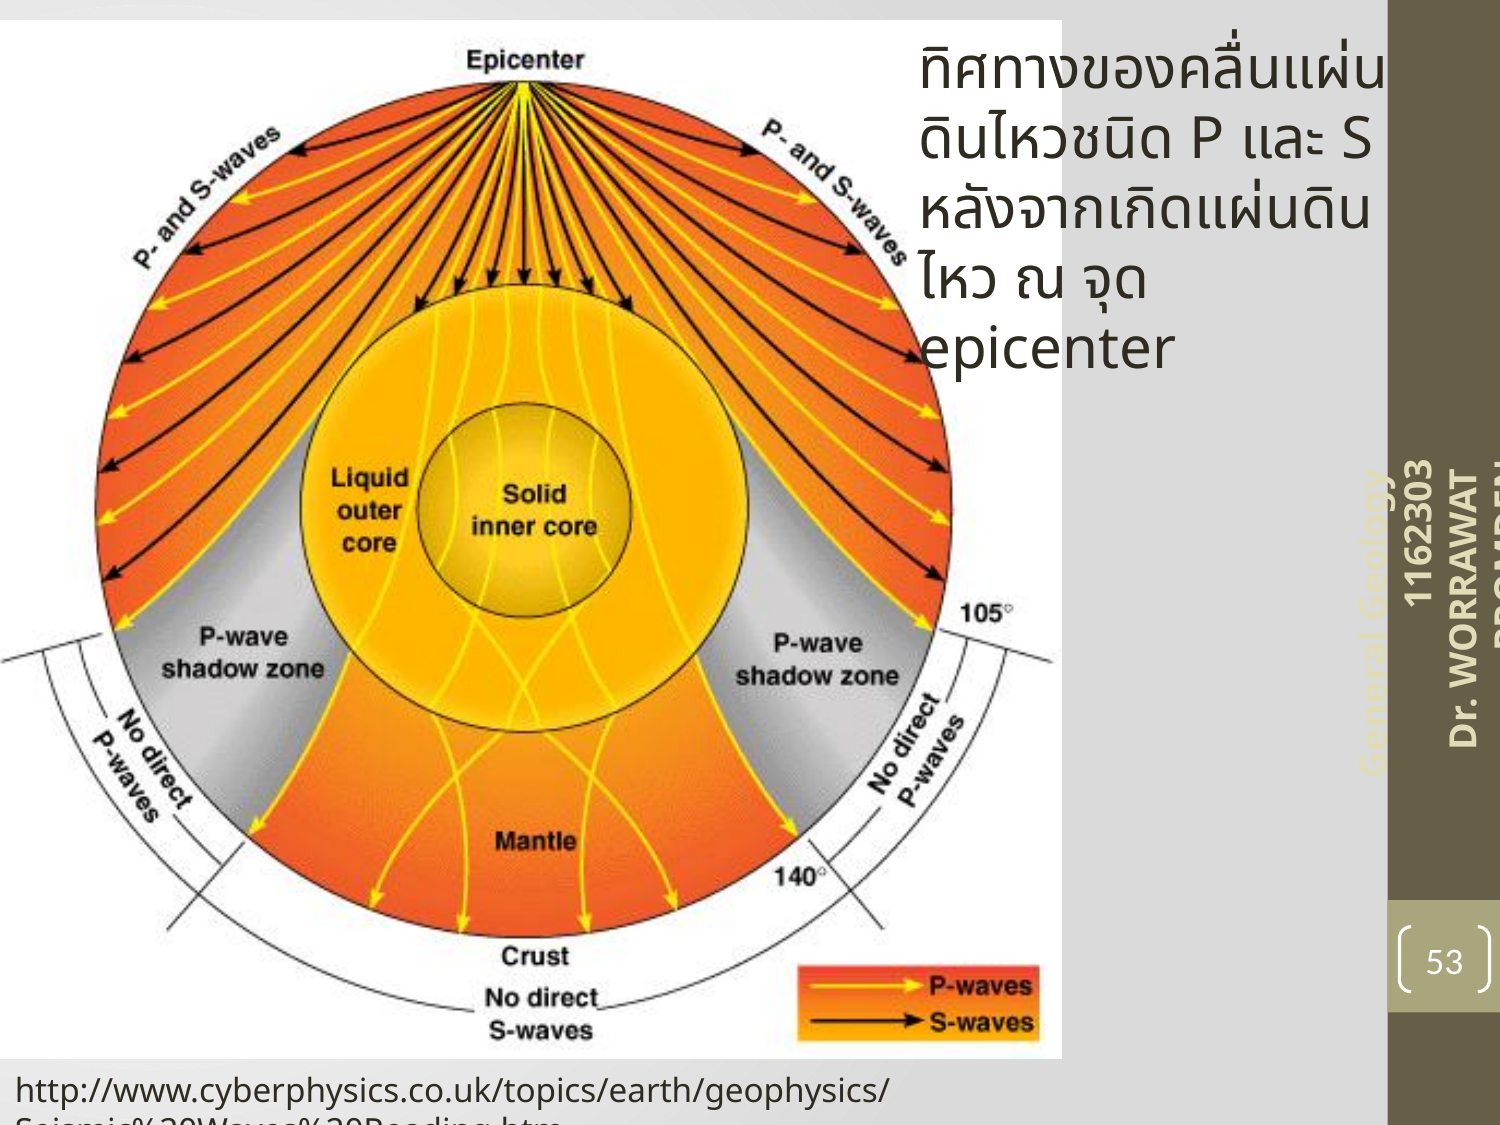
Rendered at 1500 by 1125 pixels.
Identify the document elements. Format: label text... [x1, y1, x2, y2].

slide_number 53 [1397, 925, 1492, 994]
text_box ทิศทางของคลื่นแผ่นดินไหวชนิด P และ S หลังจากเกิดแผ่นดินไหว ณ จุด epicenter [1073, 23, 1416, 388]
picture [0, 19, 1063, 1060]
text_box http://www.cyberphysics.co.uk/topics/earth/geophysics/Seismic%20Waves%20Reading.htm [0, 1063, 998, 1125]
footer General Geology 1162303 Dr. WORRAWAT PROMDEN [1408, 444, 1469, 889]
